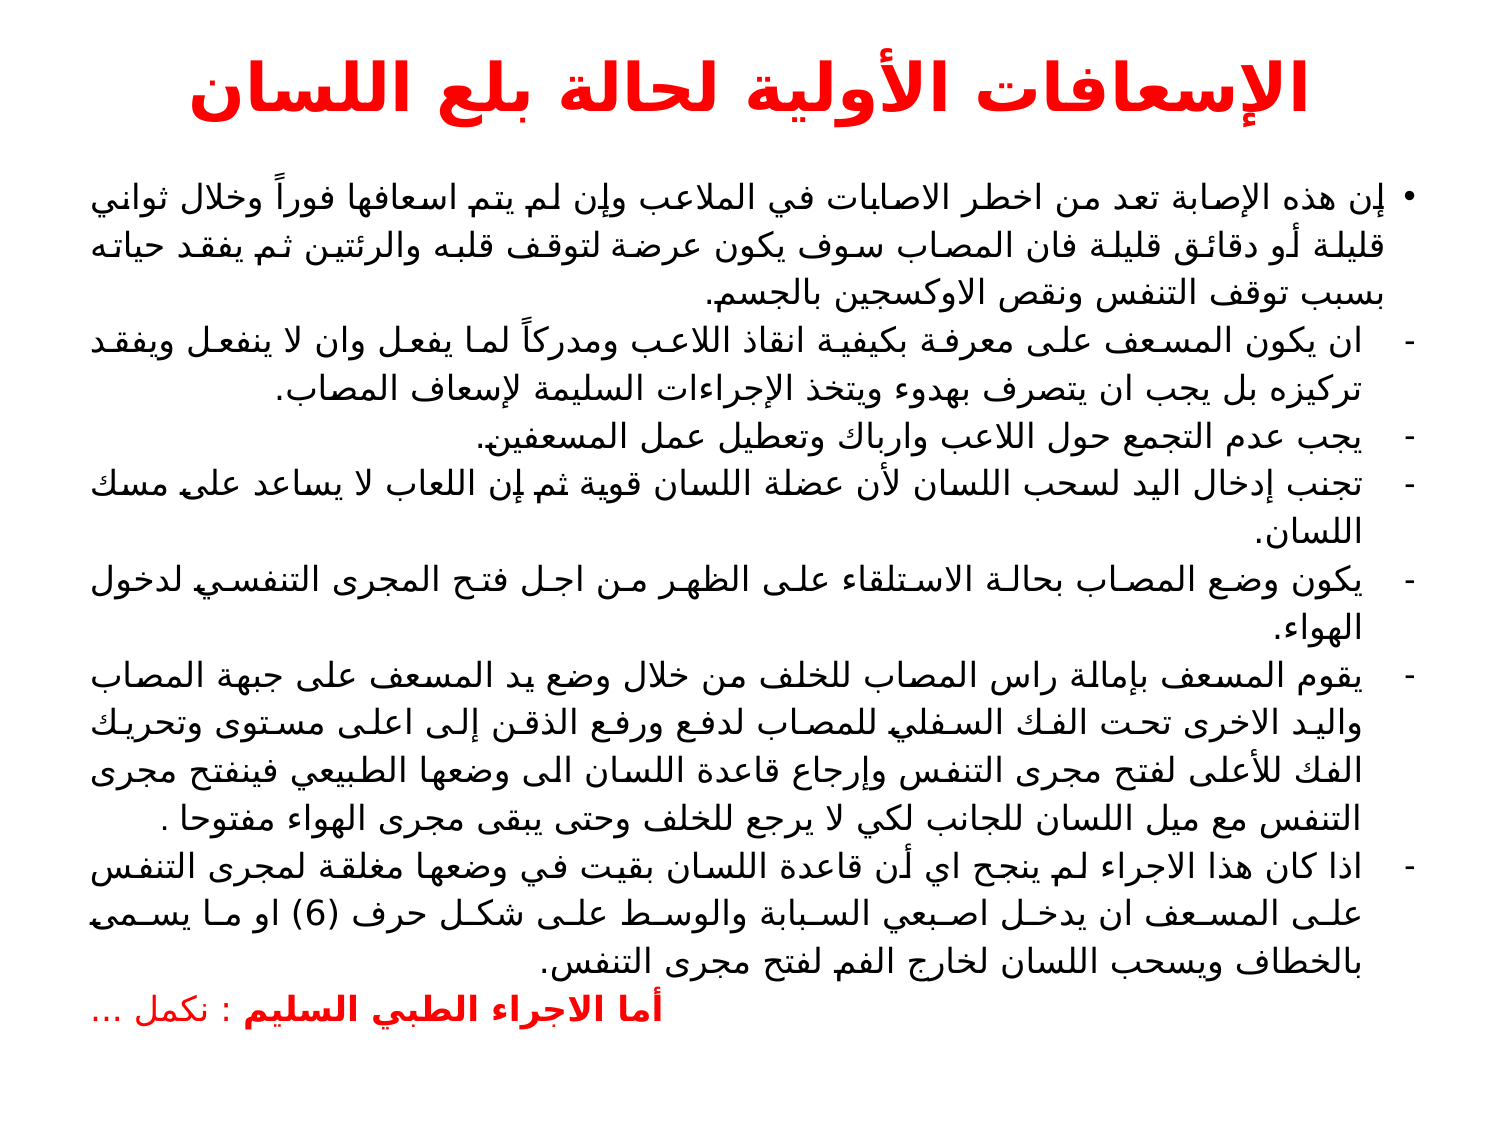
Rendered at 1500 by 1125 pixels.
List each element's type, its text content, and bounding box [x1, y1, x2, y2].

title الإسعافات الأولية لحالة بلع اللسان [75, 45, 1425, 126]
list إن هذه الإصابة تعد من اخطر الاصابات في الملاعب وإن لم يتم اسعافها فوراً وخلال ثواني قليلة أو دقائق قليلة فان المصاب سوف يكون عرضة لتوقف قلبه والرئتين ثم يفقد حياته بسبب توقف التنفس ونقص الاوكسجين بالجسم. ان يكون المسعف على معرفة بكيفية انقاذ اللاعب ومدركاً لما يفعل وان لا ينفعل ويفقد تركيزه بل يجب ان يتصرف بهدوء ويتخذ الإجراءات السليمة لإسعاف المصاب. يجب عدم التجمع حول اللاعب وارباك وتعطيل عمل المسعفين. تجنب إدخال اليد لسحب اللسان لأن عضلة اللسان قوية ثم إن اللعاب لا يساعد على مسك اللسان. يكون وضع المصاب بحالة الاستلقاء على الظهر من اجل فتح المجرى التنفسي لدخول الهواء. يقوم المسعف بإمالة راس المصاب للخلف من خلال وضع يد المسعف على جبهة المصاب واليد الاخرى تحت الفك السفلي للمصاب لدفع ورفع الذقن إلى اعلى مستوى وتحريك الفك للأعلى لفتح مجرى التنفس وإرجاع قاعدة اللسان الى وضعها الطبيعي فينفتح مجرى التنفس مع ميل اللسان للجانب لكي لا يرجع للخلف وحتى يبقى مجرى الهواء مفتوحا . اذا كان هذا الاجراء لم ينجح اي أن قاعدة اللسان بقيت في وضعها مغلقة لمجرى التنفس على المسعف ان يدخل اصبعي السبابة والوسط على شكل حرف (6) او ما يسمى بالخطاف ويسحب اللسان لخارج الفم لفتح مجرى التنفس. أما الاجراء الطبي السليم : نكمل ... [75, 160, 1425, 1083]
